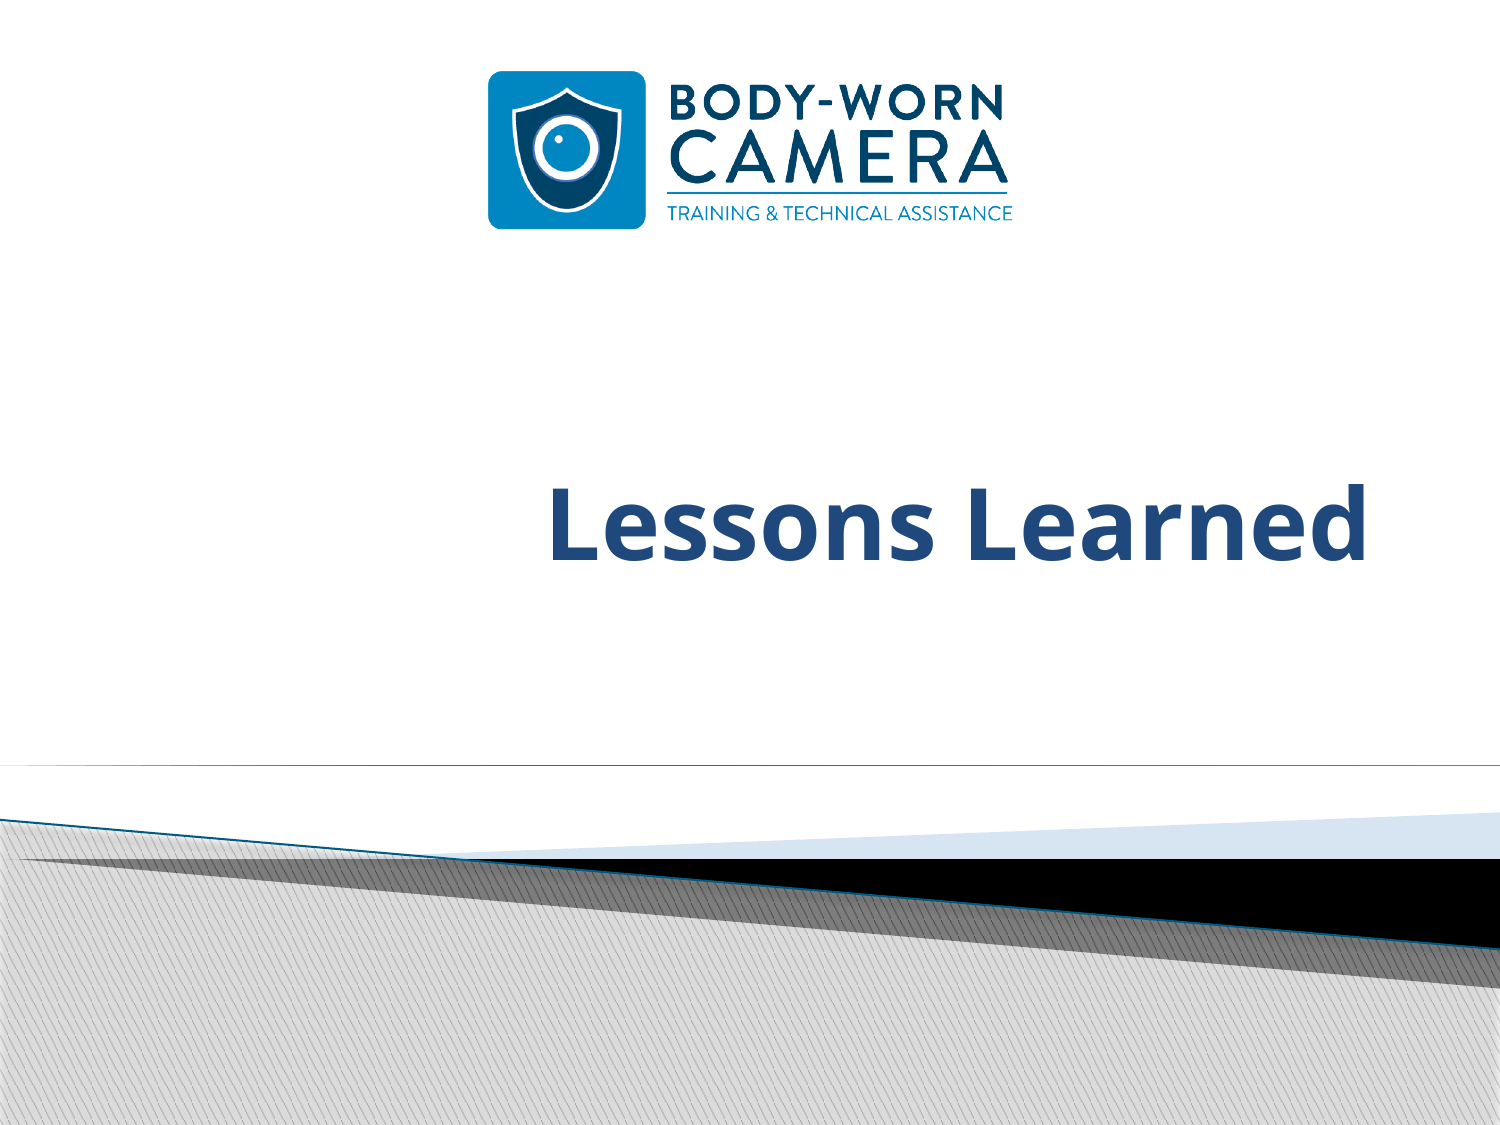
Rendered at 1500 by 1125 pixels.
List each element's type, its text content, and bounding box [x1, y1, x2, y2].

picture [435, 37, 1065, 263]
title Lessons Learned [112, 287, 1388, 588]
picture [5, 859, 1500, 989]
